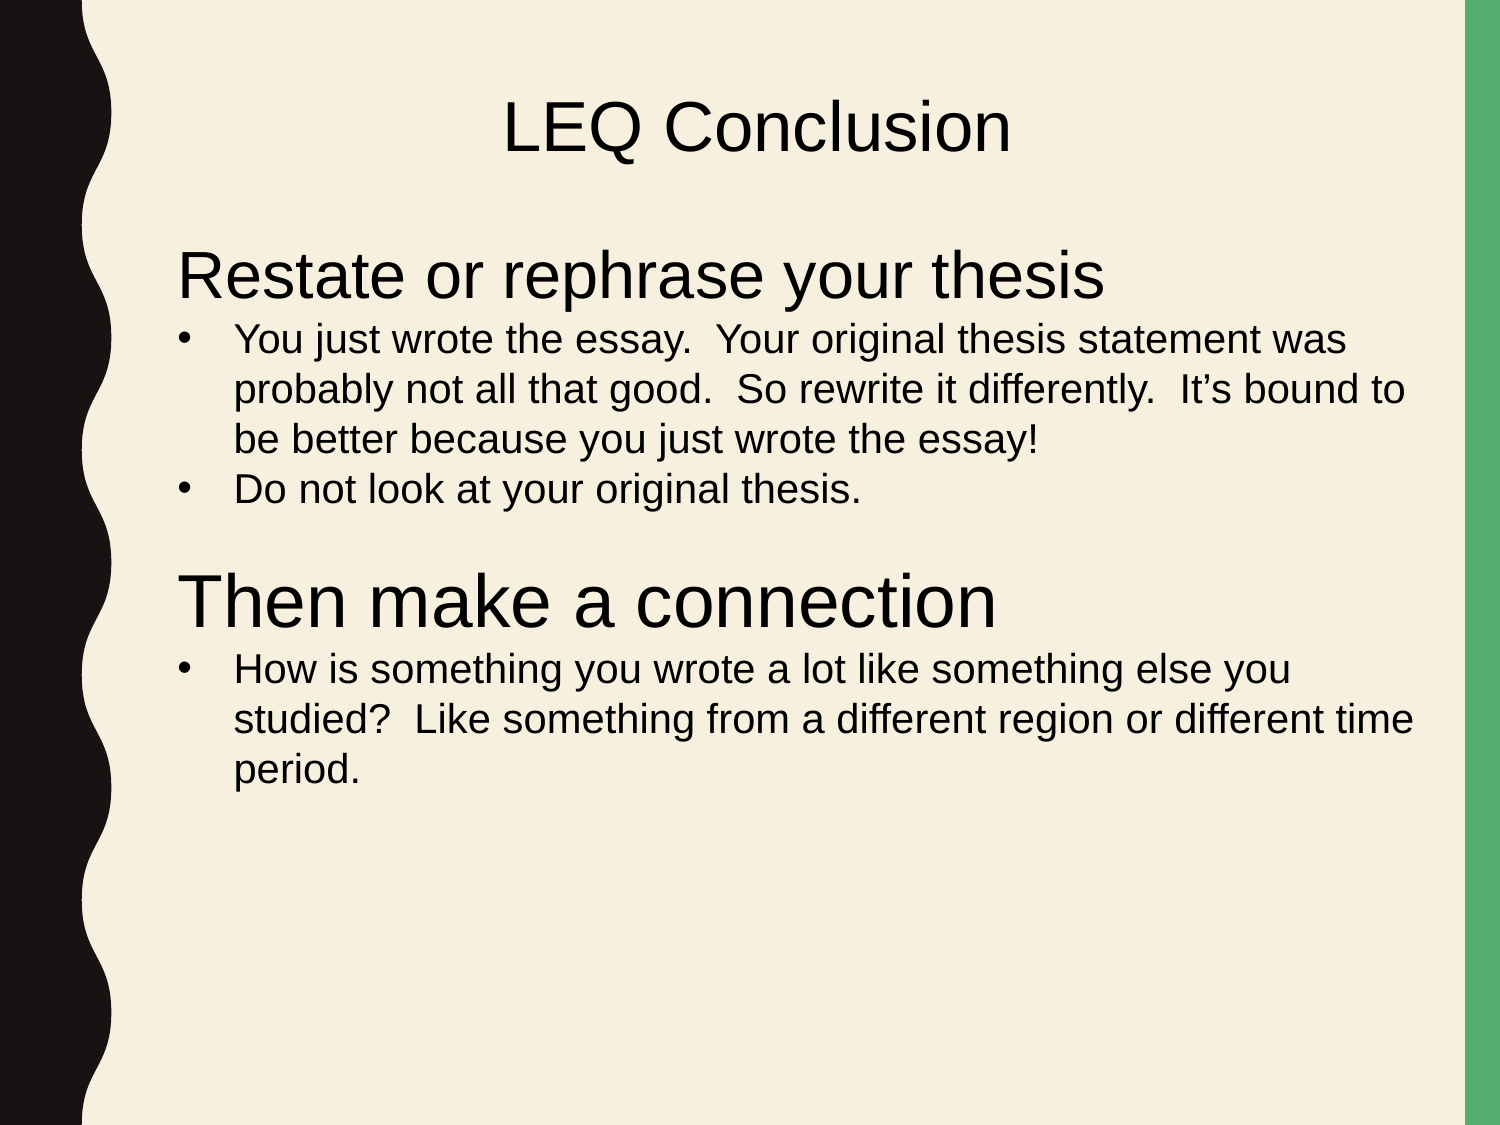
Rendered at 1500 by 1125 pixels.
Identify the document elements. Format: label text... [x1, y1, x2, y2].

text_box Restate or rephrase your thesis You just wrote the essay. Your original thesis statement was probably not all that good. So rewrite it differently. It’s bound to be better because you just wrote the essay! Do not look at your original thesis. Then make a connection How is something you wrote a lot like something else you studied? Like something from a different region or different time period. [162, 224, 1438, 950]
text_box LEQ Conclusion [487, 73, 1029, 174]
